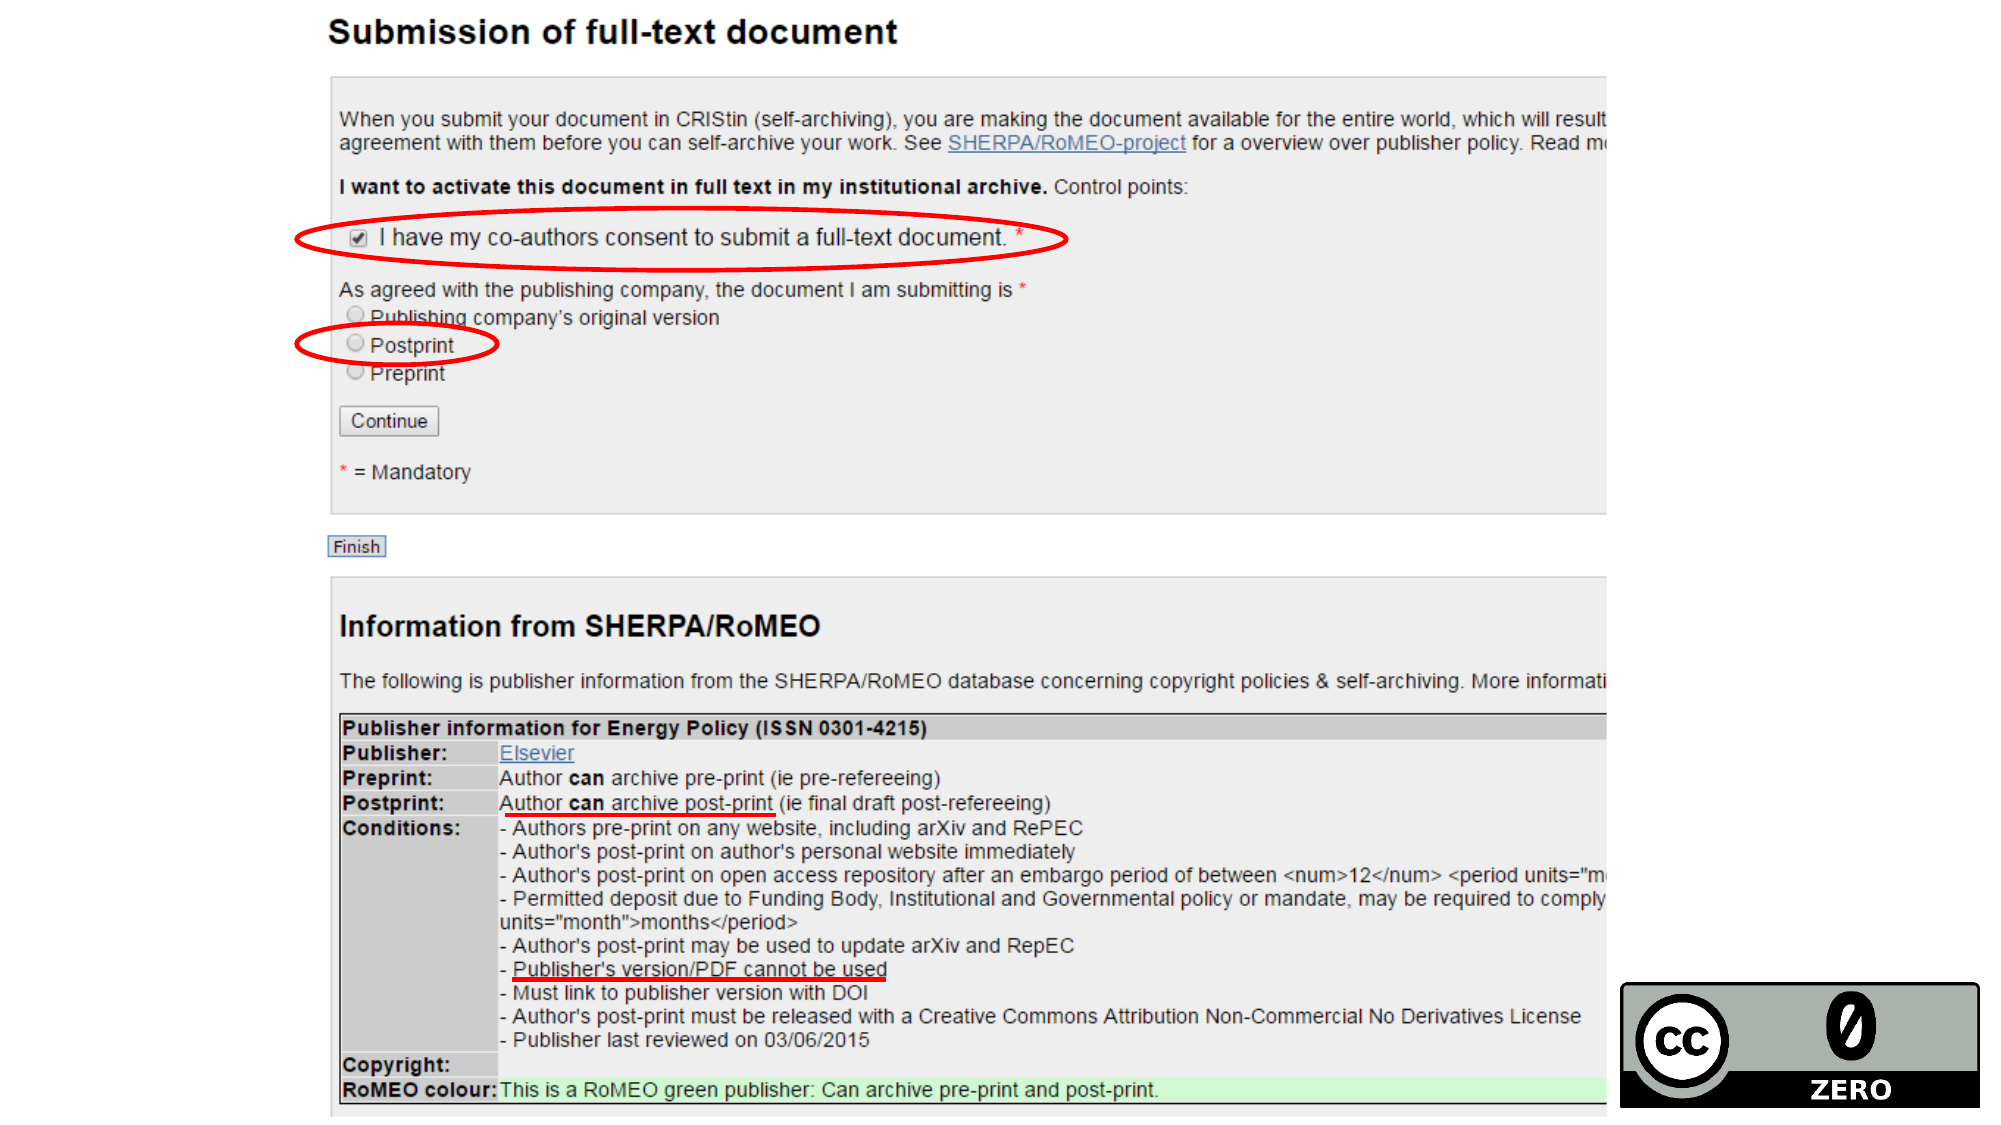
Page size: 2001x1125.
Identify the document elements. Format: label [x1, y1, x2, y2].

text_box [295, 330, 316, 358]
picture [1620, 981, 1980, 1108]
text_box [295, 228, 316, 250]
picture [316, 3, 1607, 1117]
